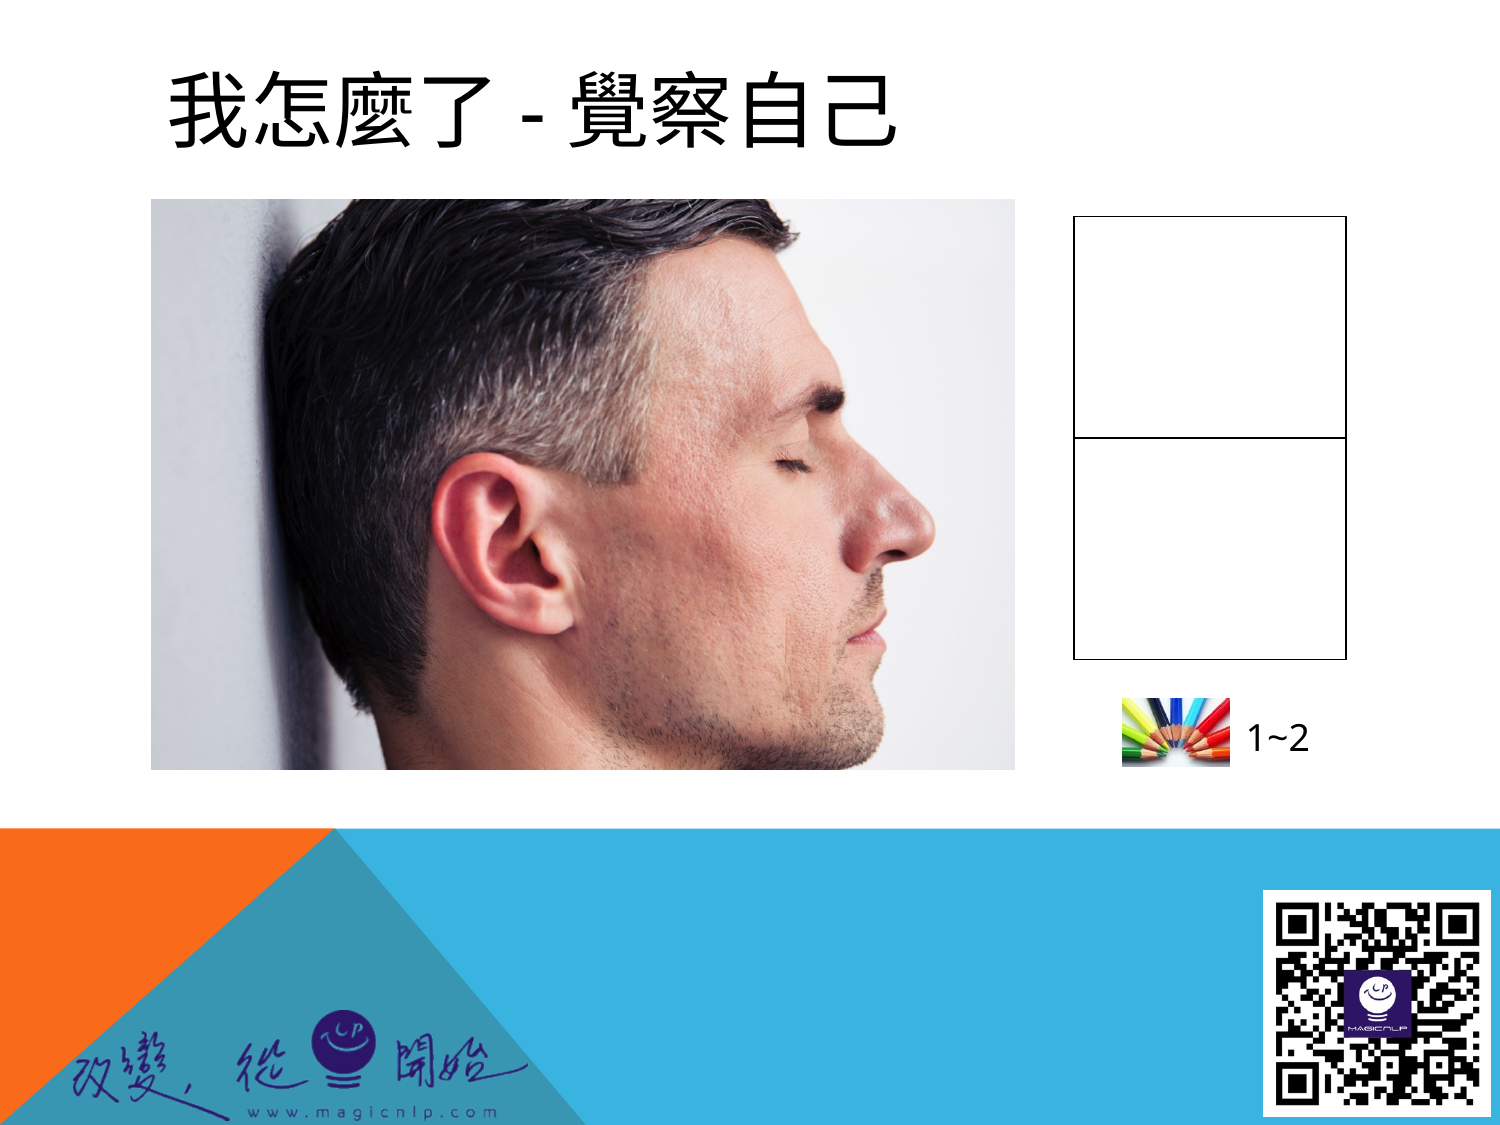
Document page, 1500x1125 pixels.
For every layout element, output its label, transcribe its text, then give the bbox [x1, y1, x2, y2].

picture [73, 1009, 529, 1122]
picture [1263, 889, 1491, 1118]
picture [1122, 698, 1230, 768]
table_header [1075, 217, 1345, 437]
text_box 1~2 [1234, 706, 1326, 766]
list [151, 198, 1015, 770]
title 我怎麼了-覺察自己 [151, 63, 1343, 154]
table_cell [1075, 439, 1345, 659]
